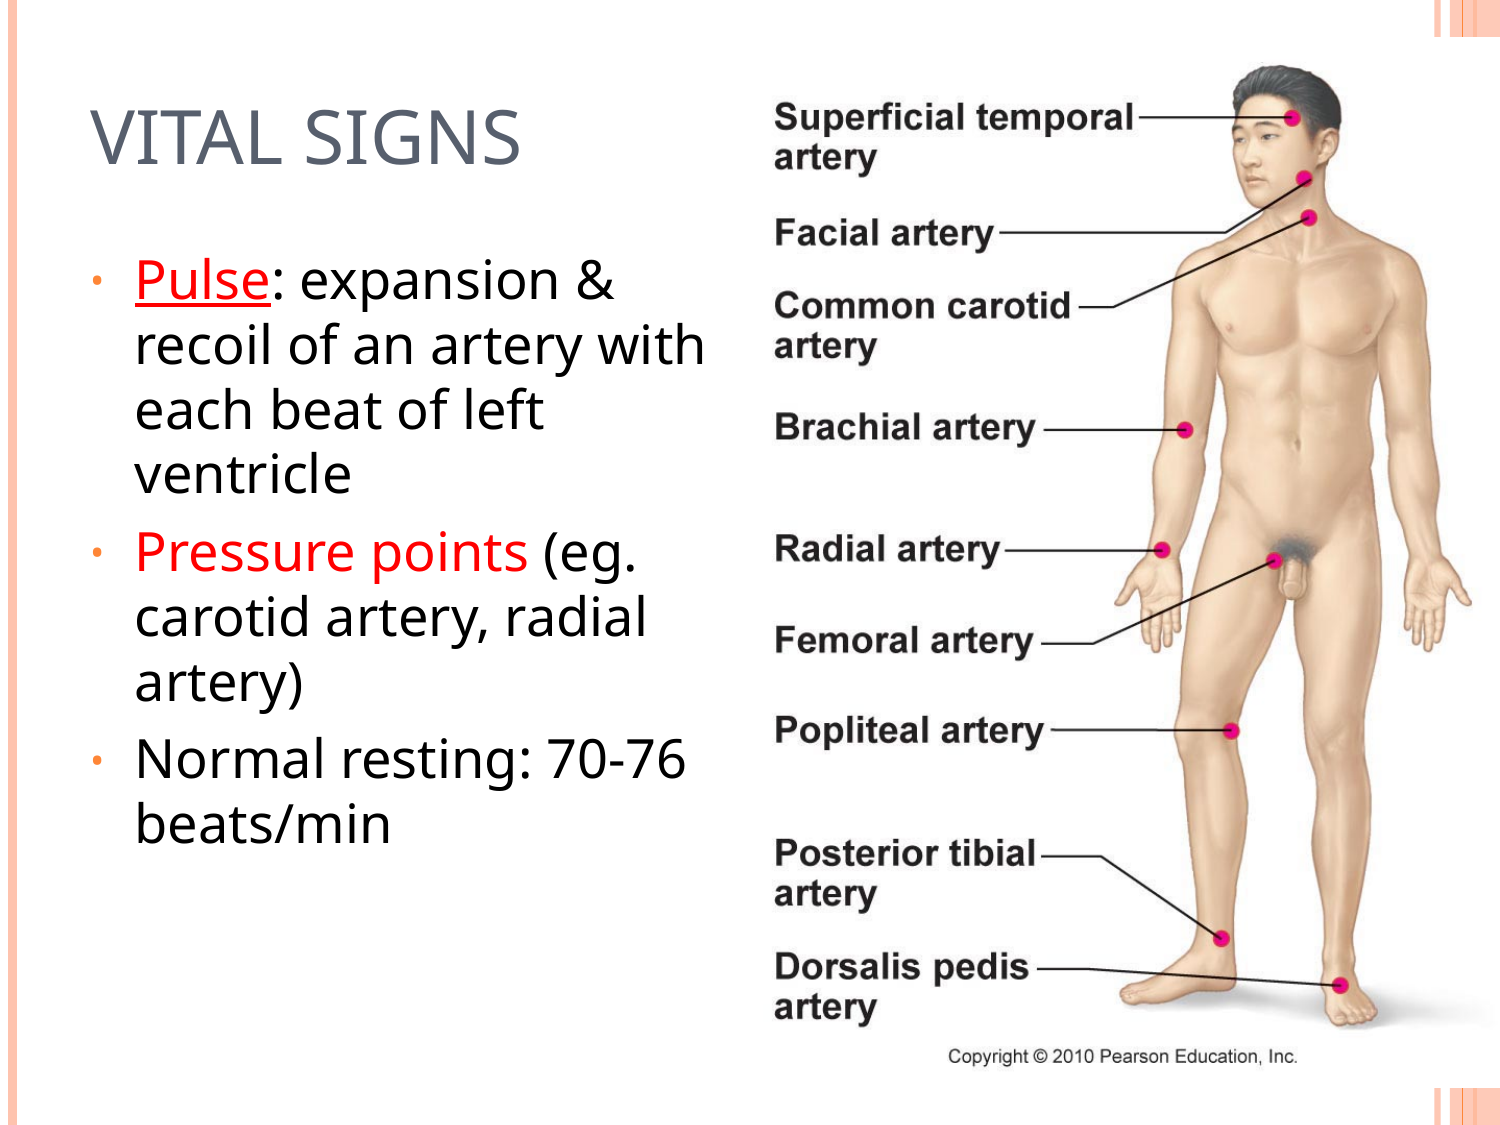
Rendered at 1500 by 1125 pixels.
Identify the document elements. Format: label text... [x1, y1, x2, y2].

list Pulse: expansion & recoil of an artery with each beat of left ventricle Pressure points (eg. carotid artery, radial artery) Normal resting: 70-76 beats/min [75, 237, 742, 1062]
picture [747, 37, 1500, 1088]
title Vital Signs [75, 45, 742, 188]
